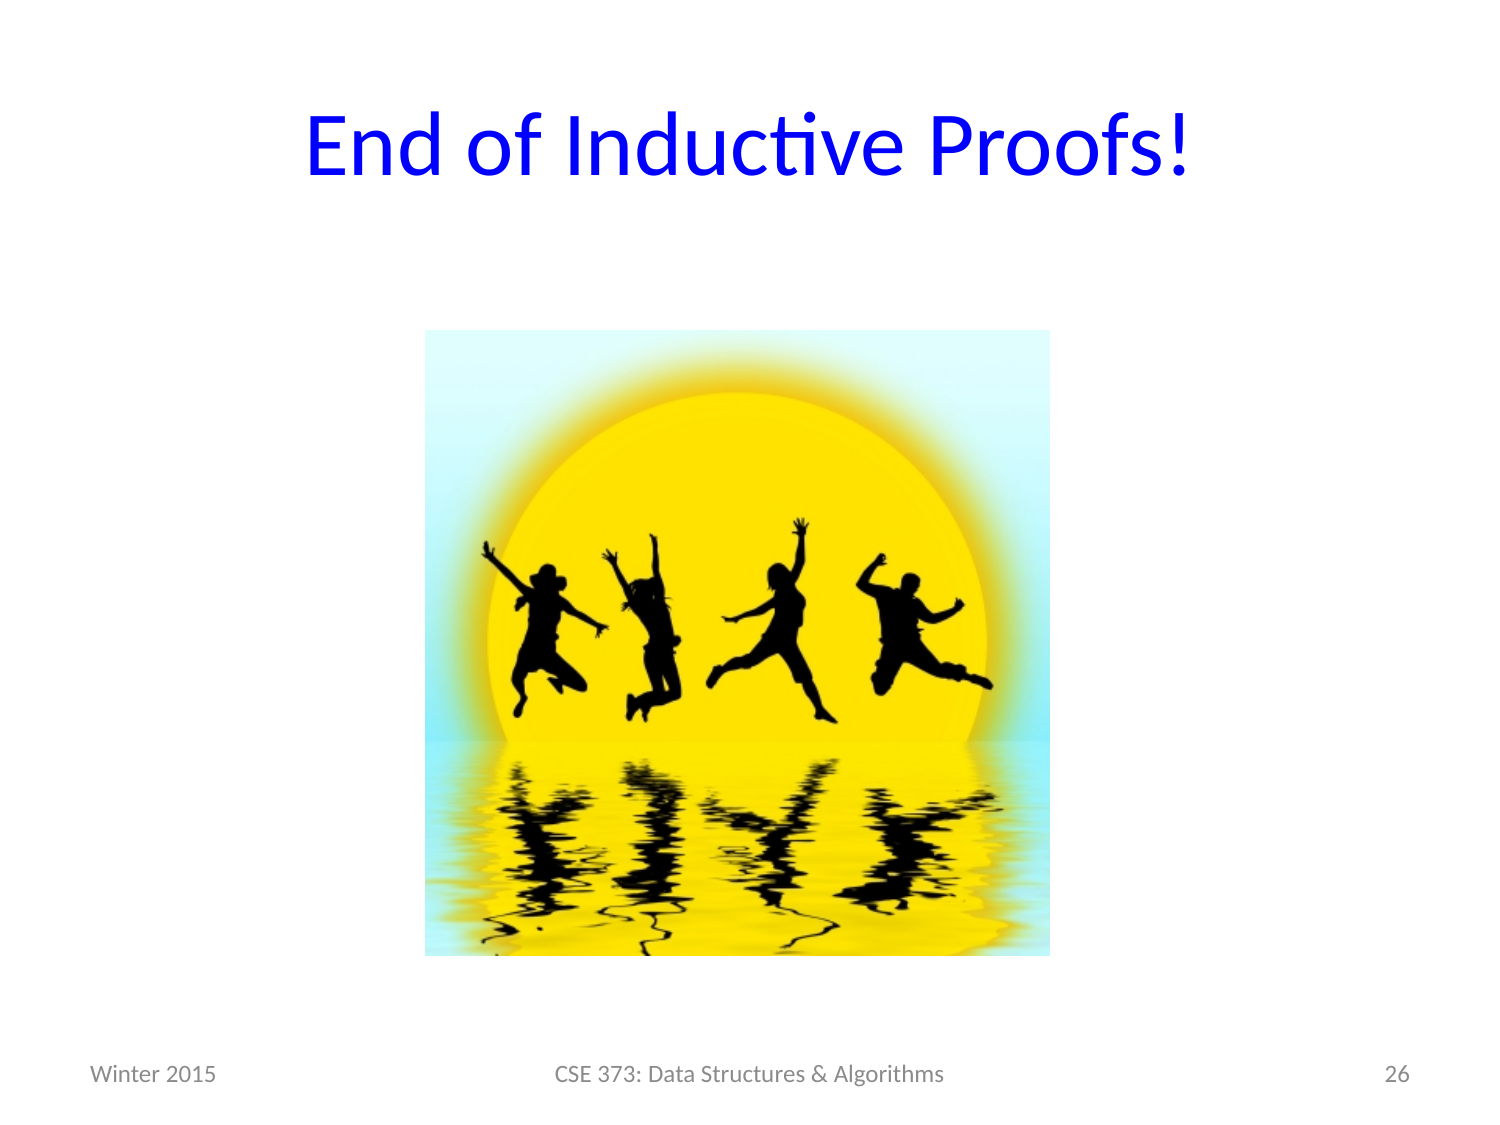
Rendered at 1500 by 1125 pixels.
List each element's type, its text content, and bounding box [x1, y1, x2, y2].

picture [424, 330, 1051, 957]
slide_number Winter 2015 [75, 1042, 425, 1103]
title End of Inductive Proofs! [75, 45, 1425, 233]
slide_number 26 [1074, 1042, 1425, 1103]
footer CSE 373: Data Structures & Algorithms [512, 1042, 988, 1103]
